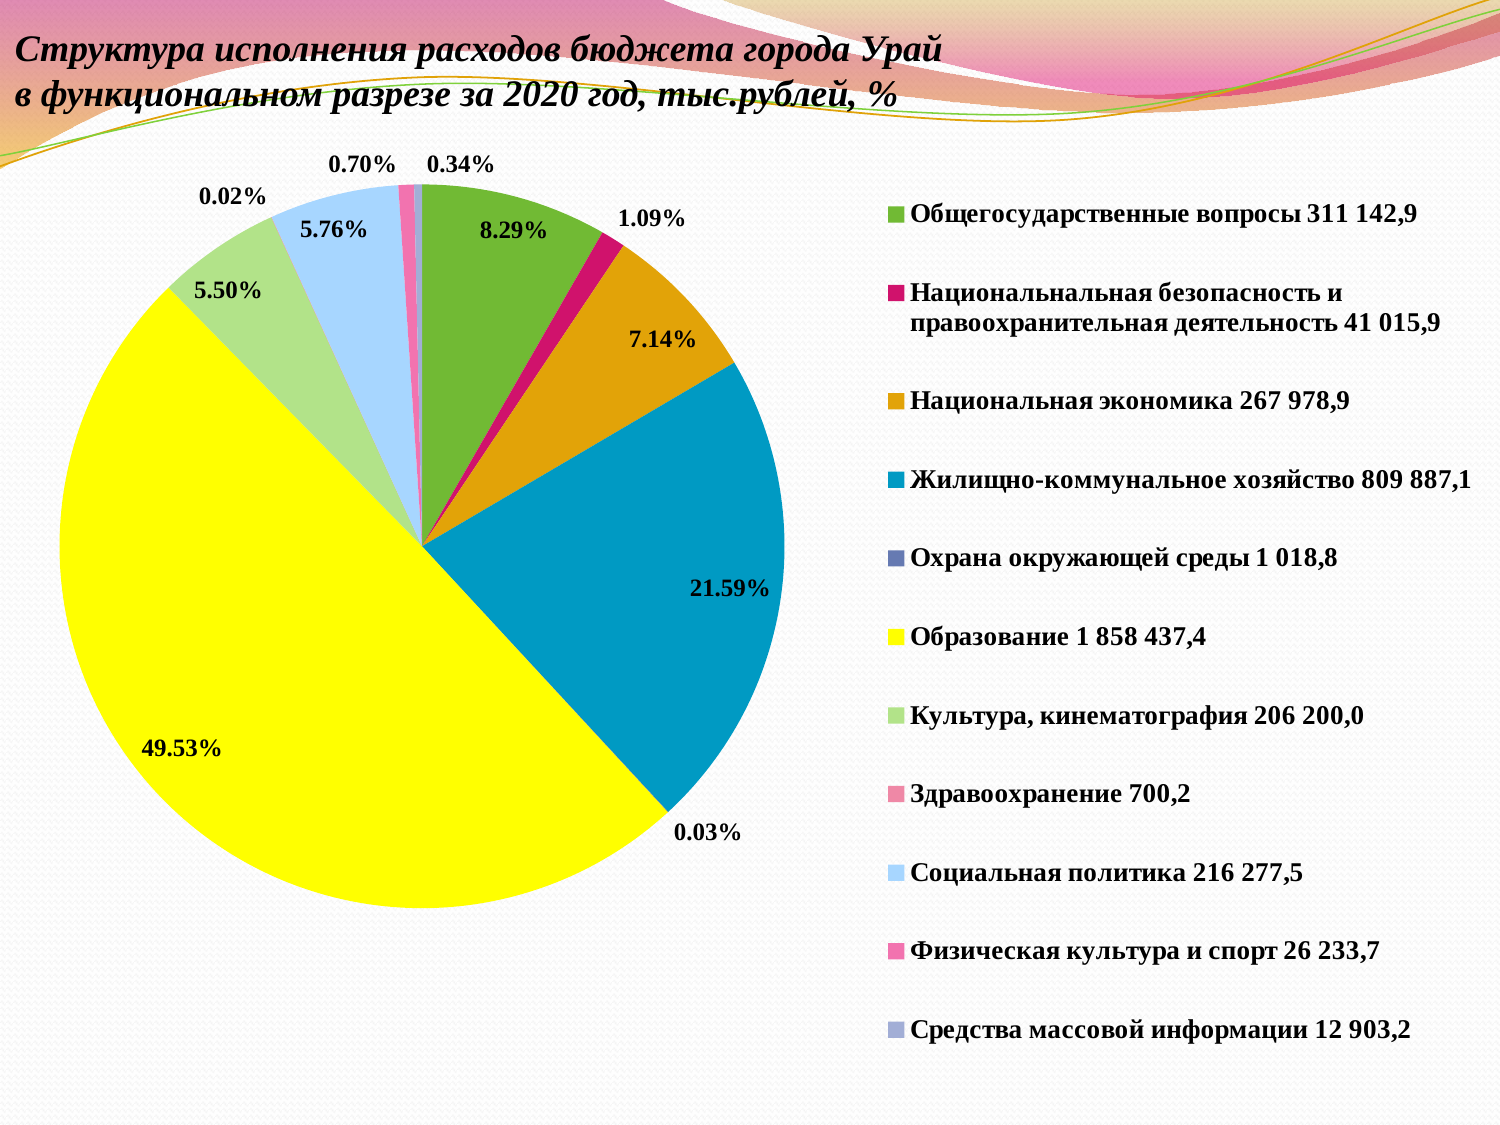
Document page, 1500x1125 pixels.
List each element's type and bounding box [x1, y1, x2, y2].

text_box [0, 16, 1500, 122]
chart [17, 148, 1500, 1095]
